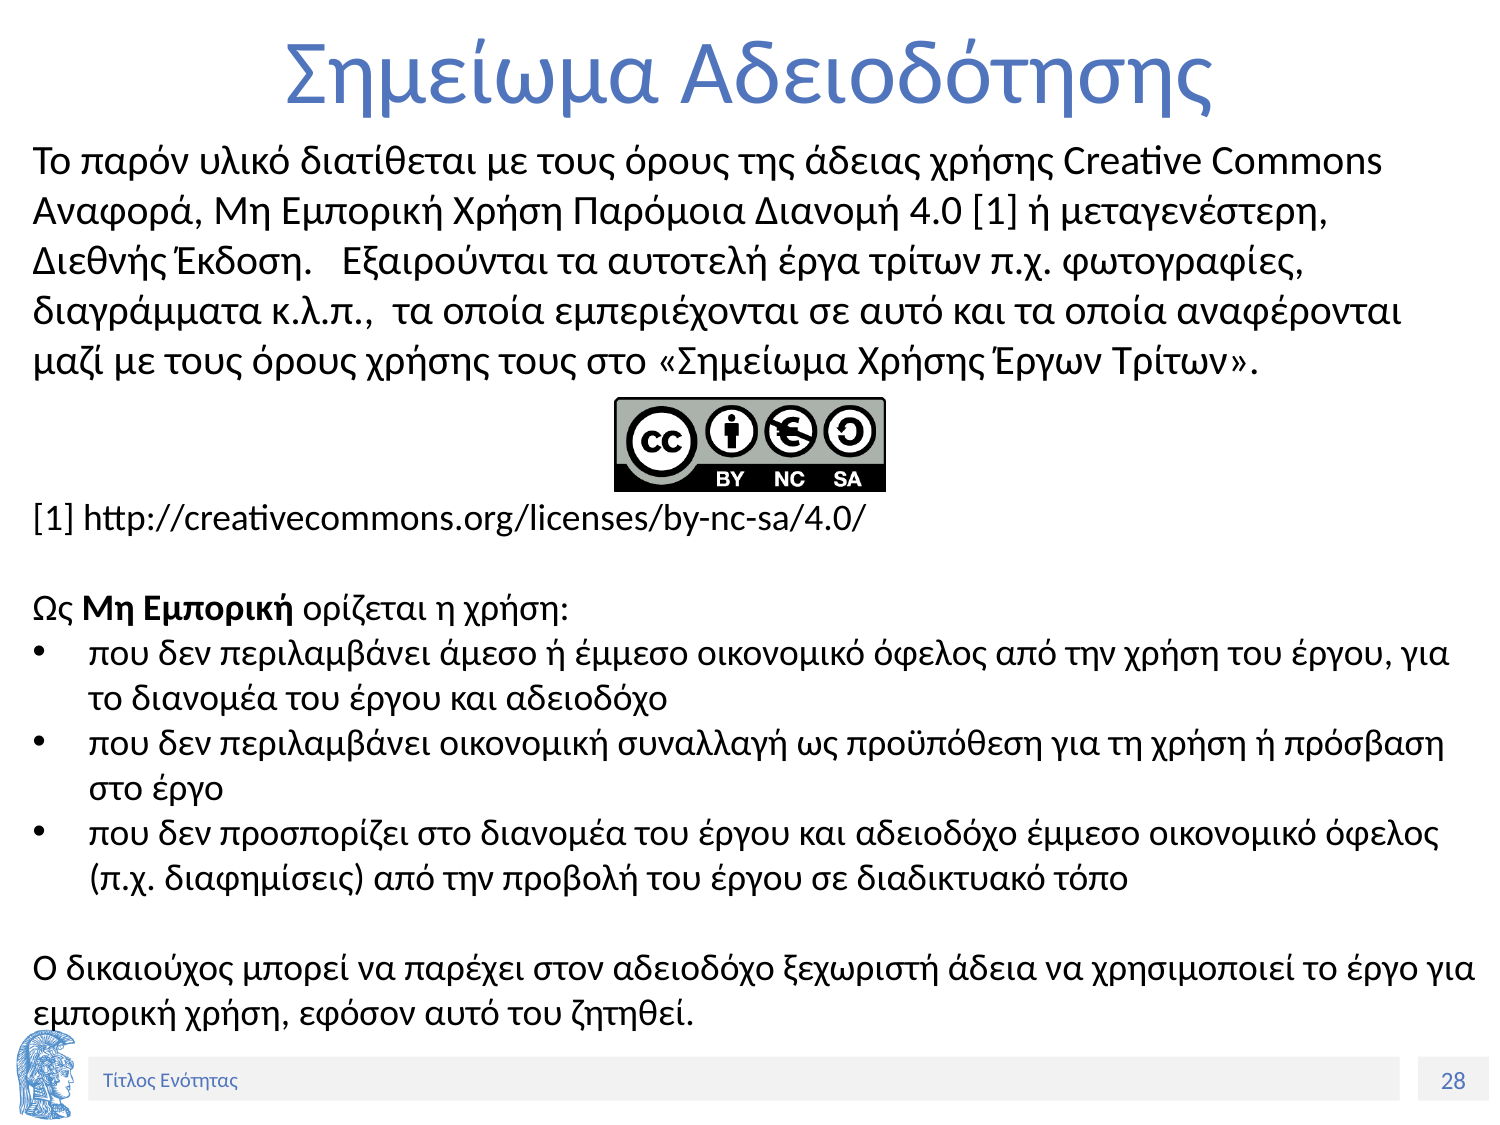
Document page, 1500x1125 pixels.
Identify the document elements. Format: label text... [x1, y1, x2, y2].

picture [9, 1026, 81, 1120]
title Σημείωμα Αδειοδότησης [75, 0, 1425, 125]
list Το παρόν υλικό διατίθεται με τους όρους της άδειας χρήσης Creative Commons Αναφορά, Μη Εμπορική Χρήση Παρόμοια Διανομή 4.0 [1] ή μεταγενέστερη, Διεθνής Έκδοση. Εξαιρούνται τα αυτοτελή έργα τρίτων π.χ. φωτογραφίες, διαγράμματα κ.λ.π., τα οποία εμπεριέχονται σε αυτό και τα οποία αναφέρονται μαζί με τους όρους χρήσης τους στο «Σημείωμα Χρήσης Έργων Τρίτων». [17, 125, 1483, 362]
text_box [1] http://creativecommons.org/licenses/by-nc-sa/4.0/ Ως Μη Εμπορική ορίζεται η χρήση: που δεν περιλαμβάνει άμεσο ή έμμεσο οικονομικό όφελος από την χρήση του έργου, για το διανομέα του έργου και αδειοδόχο που δεν περιλαμβάνει οικονομική συναλλαγή ως προϋπόθεση για τη χρήση ή πρόσβαση στο έργο που δεν προσπορίζει στο διανομέα του έργου και αδειοδόχο έμμεσο οικονομικό όφελος (π.χ. διαφημίσεις) από την προβολή του έργου σε διαδικτυακό τόπο Ο δικαιούχος μπορεί να παρέχει στον αδειοδόχο ξεχωριστή άδεια να χρησιμοποιεί το έργο για εμπορική χρήση, εφόσον αυτό του ζητηθεί. [17, 479, 1500, 1047]
picture [614, 396, 886, 492]
